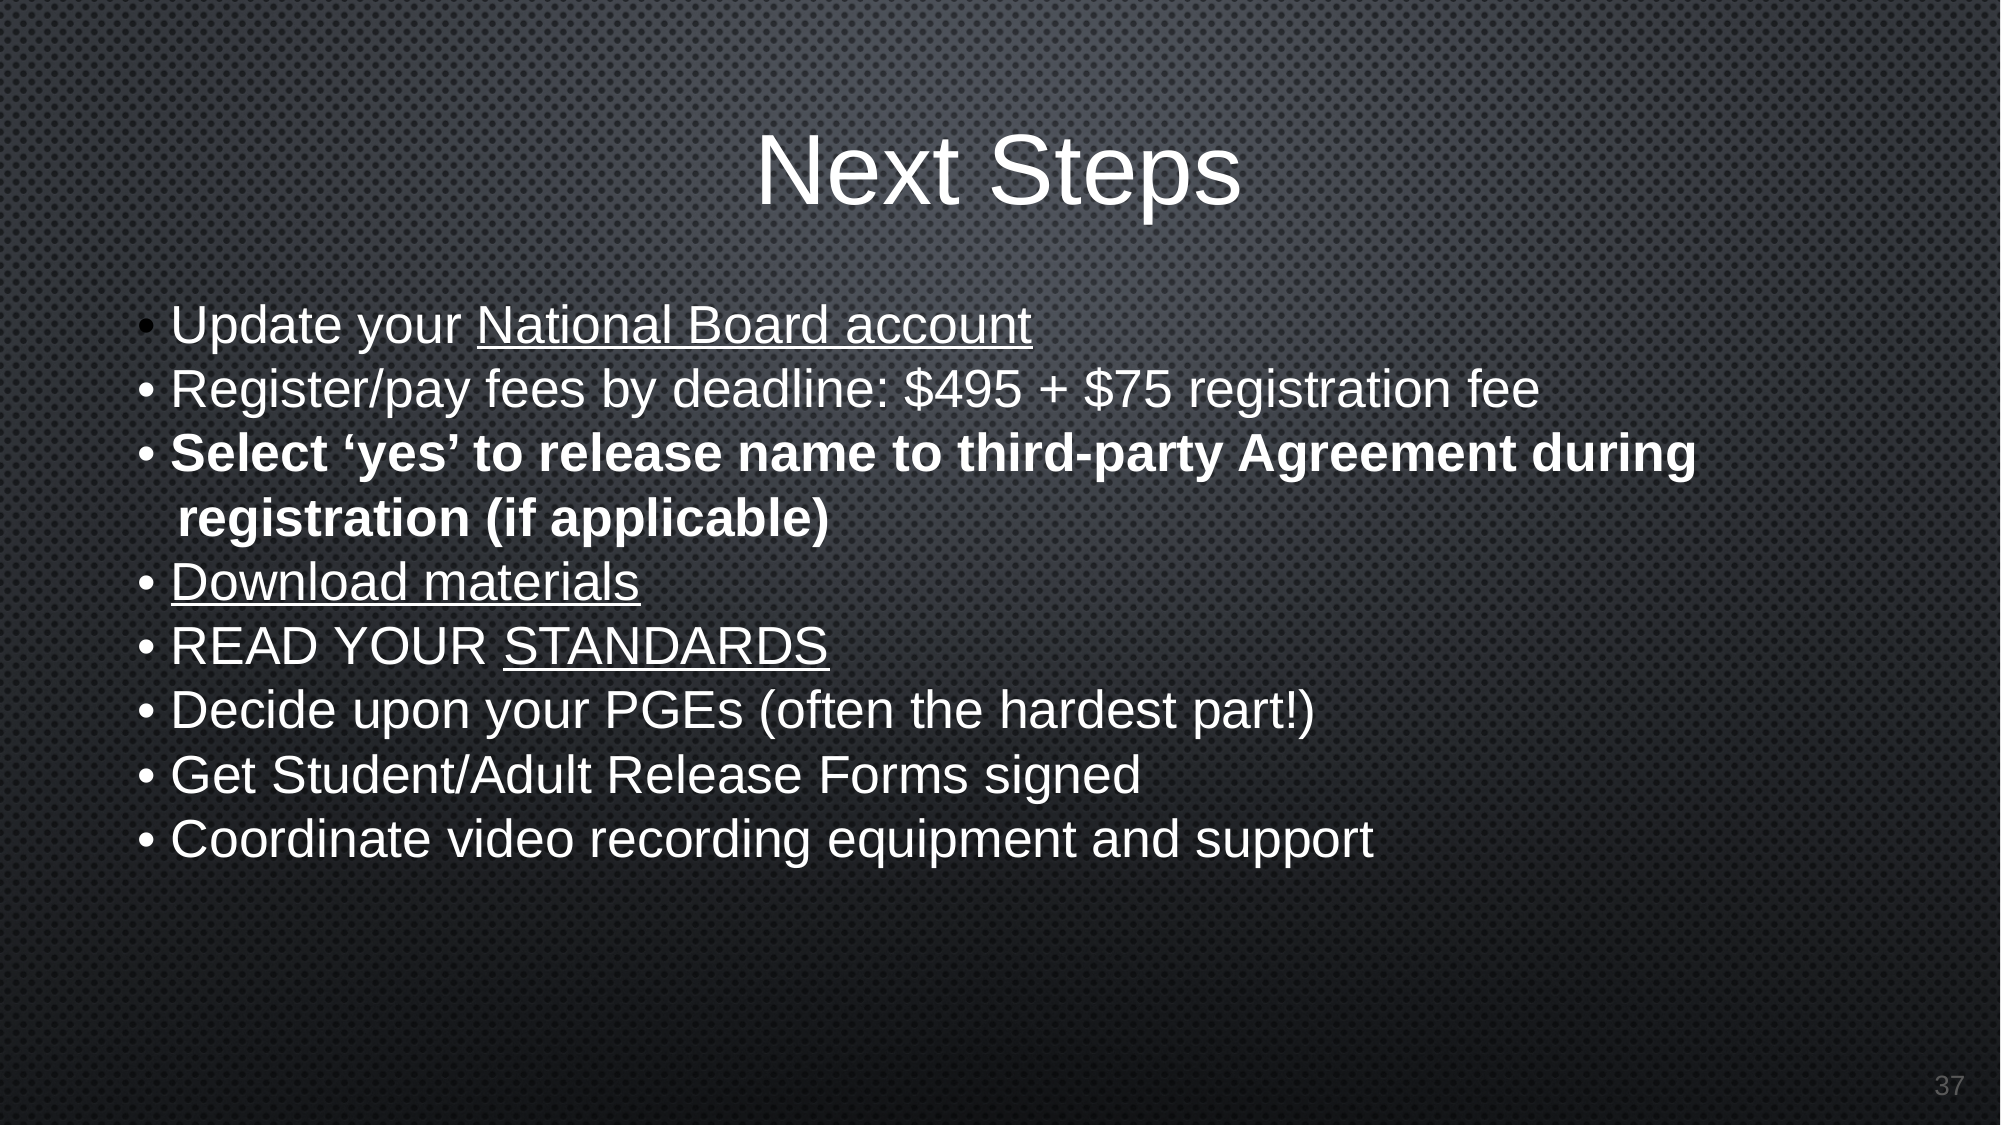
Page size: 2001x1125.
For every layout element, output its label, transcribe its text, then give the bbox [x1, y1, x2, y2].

text_box Next Steps [252, 104, 1746, 228]
text_box • Update your National Board account • Register/pay fees by deadline: $495 + $75 registration fee • Select ‘yes’ to release name to third-party Agreement during registration (if applicable) • Download materials • READ YOUR STANDARDS • Decide upon your PGEs (often the hardest part!) • Get Student/Adult Release Forms signed • Coordinate video recording equipment and support [137, 289, 1863, 1027]
text_box 37 [1932, 1073, 1966, 1123]
